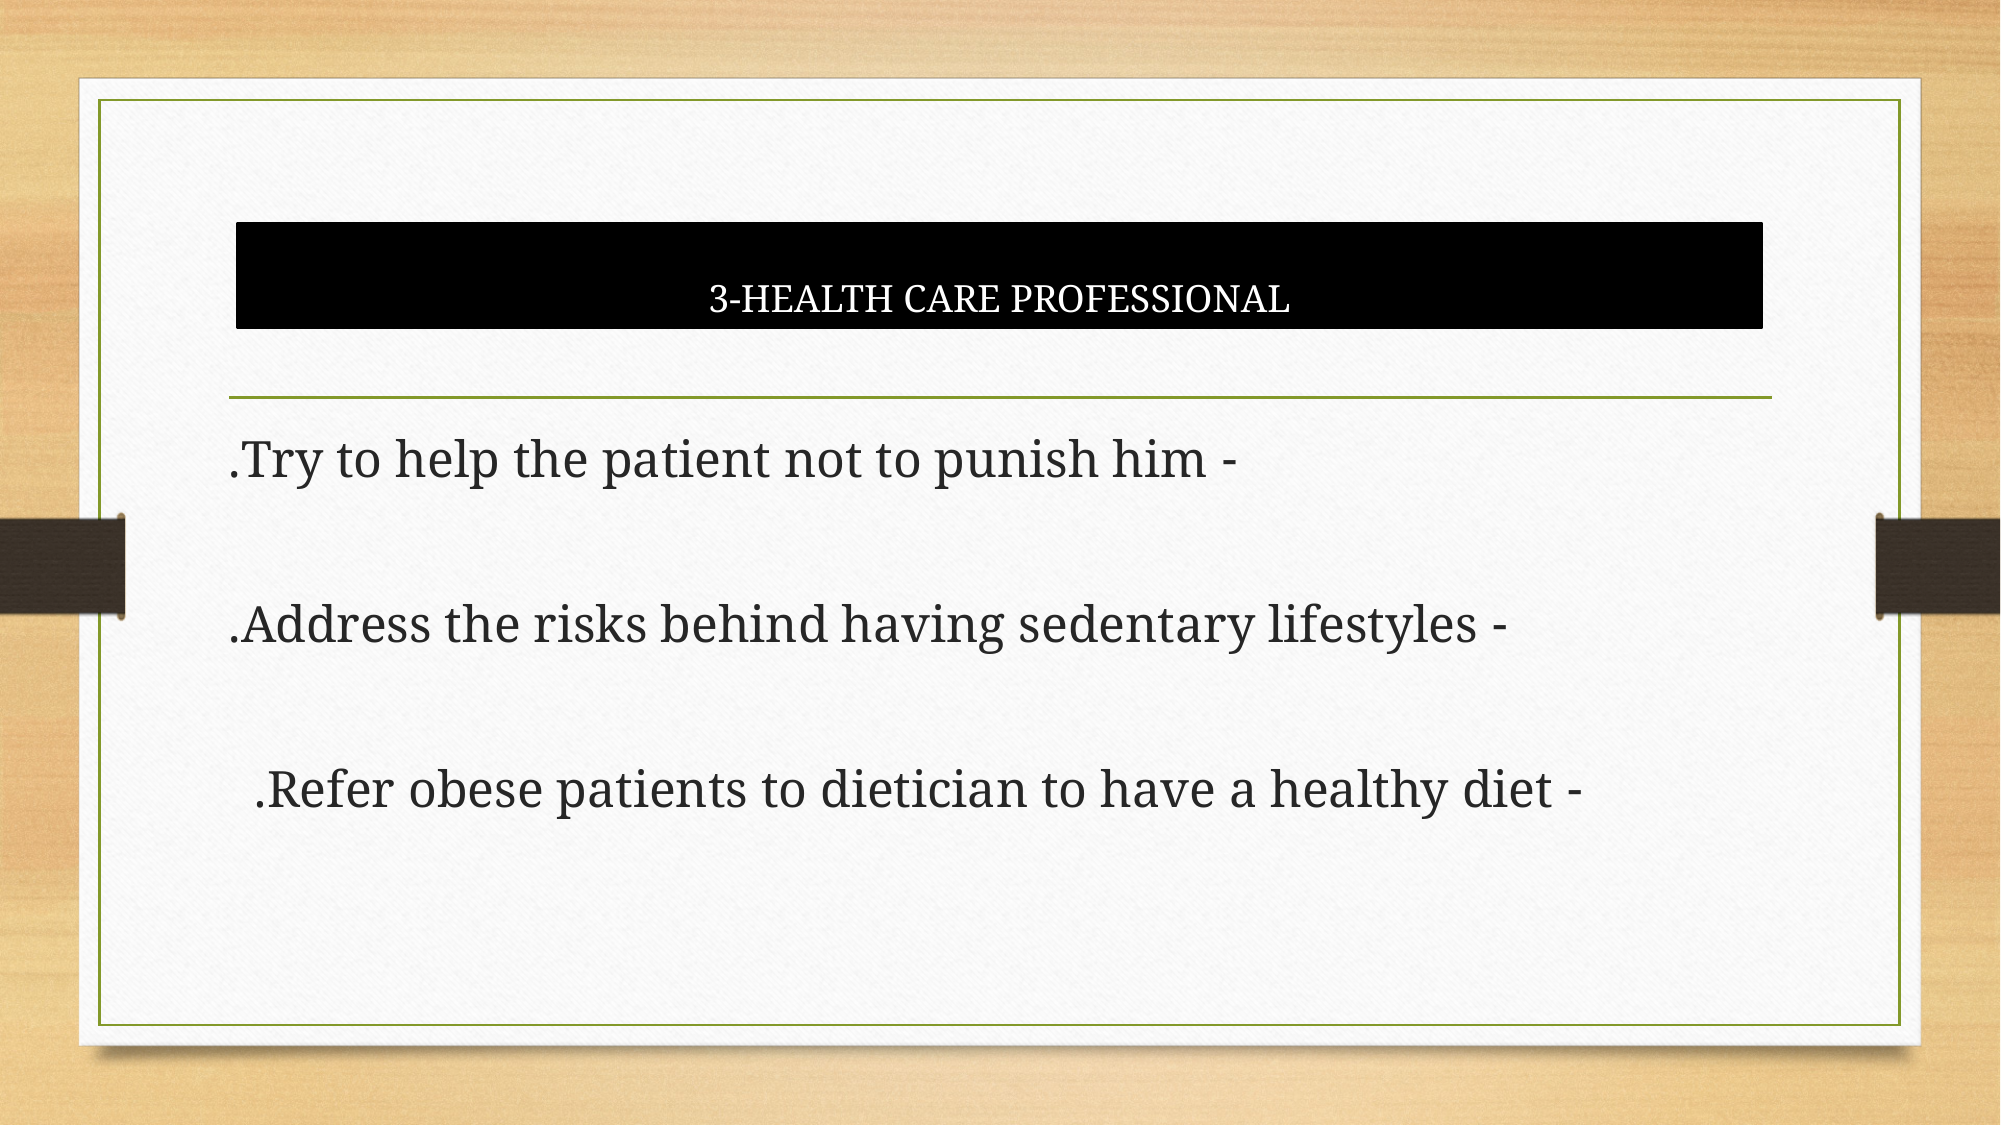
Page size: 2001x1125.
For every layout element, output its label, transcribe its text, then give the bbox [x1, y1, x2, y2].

picture [0, 0, 2001, 1125]
list - Try to help the patient not to punish him. - Address the risks behind having sedentary lifestyles. - Refer obese patients to dietician to have a healthy diet. [212, 419, 1788, 964]
text_box 3-HEALTH CARE PROFESSIONAL [236, 222, 1763, 329]
